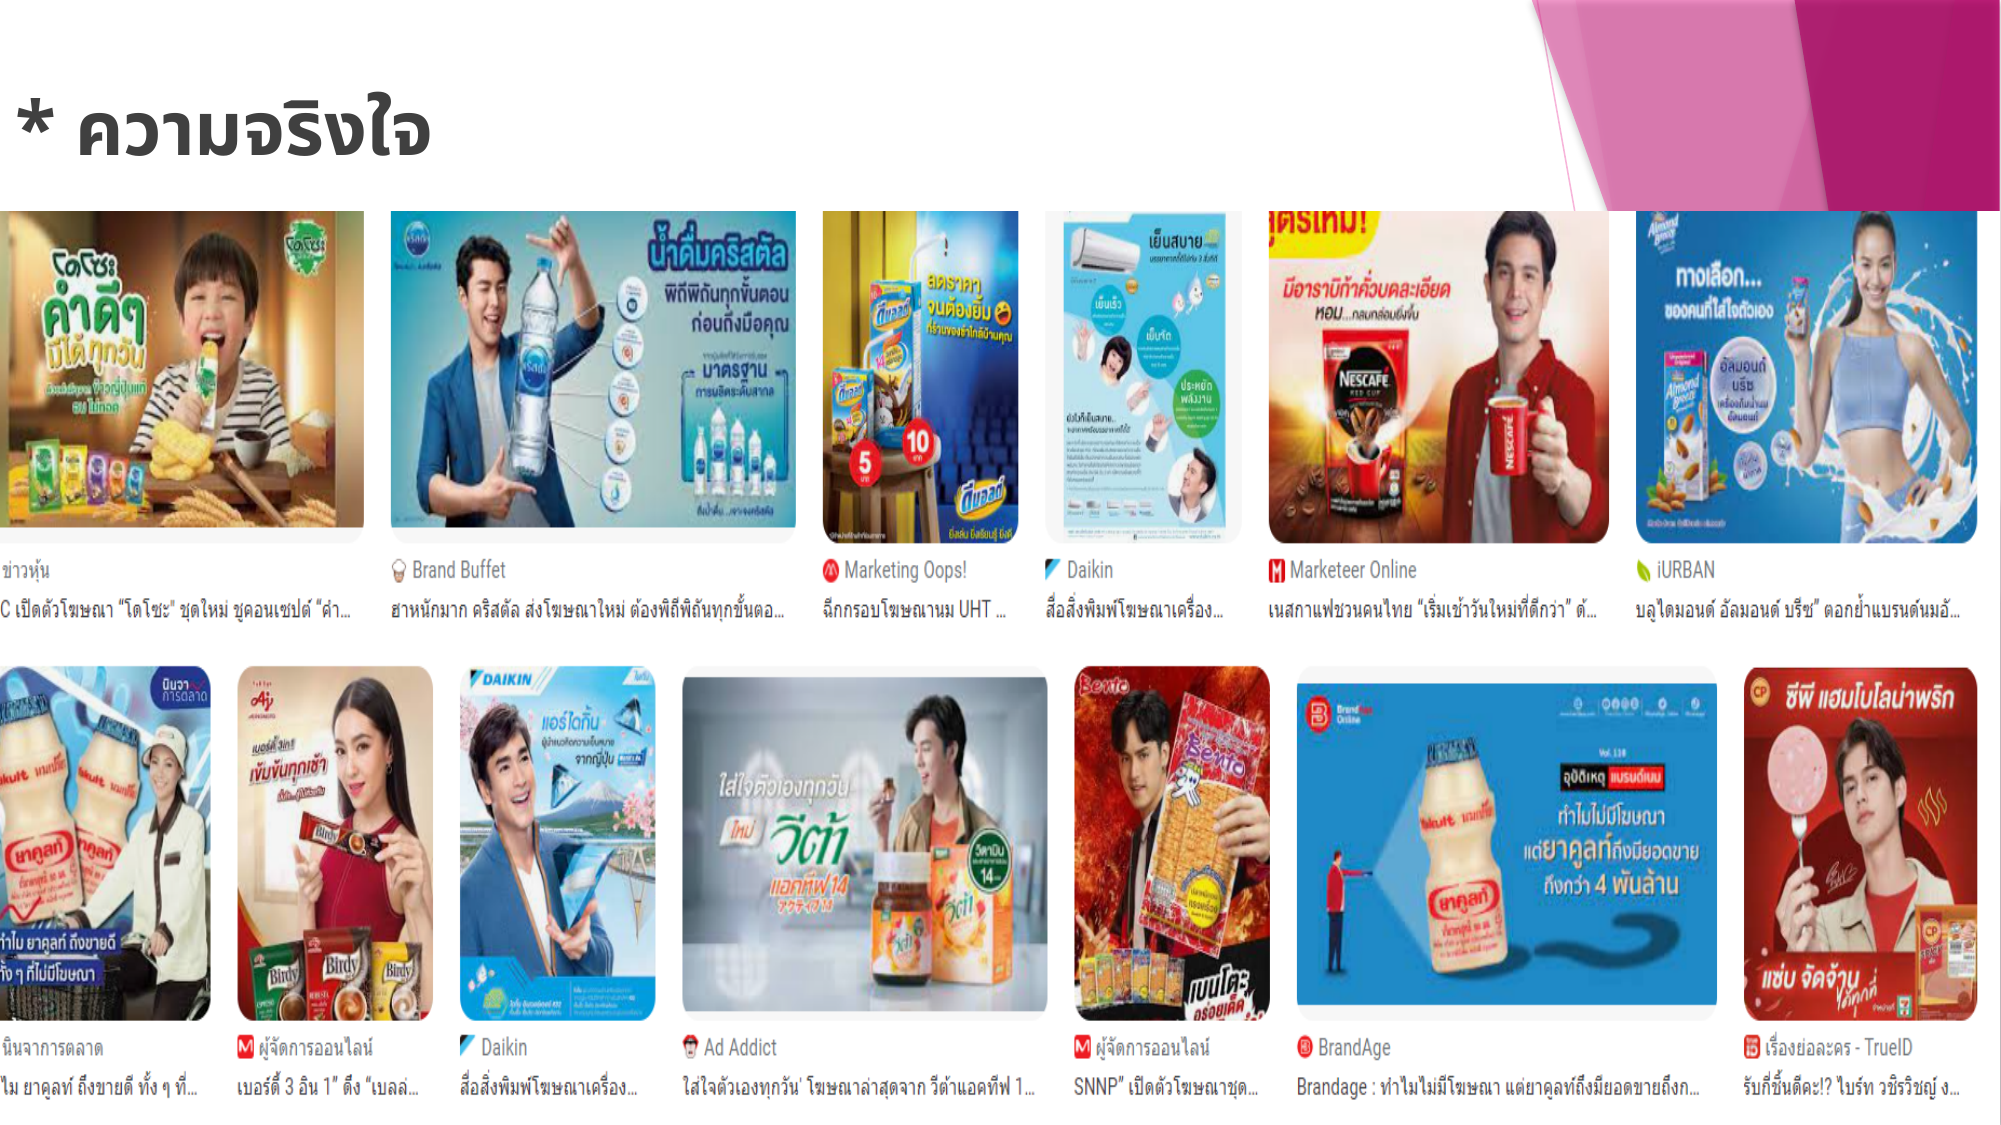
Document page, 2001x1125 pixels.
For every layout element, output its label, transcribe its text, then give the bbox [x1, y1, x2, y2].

list * ความจริงใจ [0, 72, 2000, 211]
picture [412, 211, 423, 217]
picture [0, 211, 2000, 1125]
